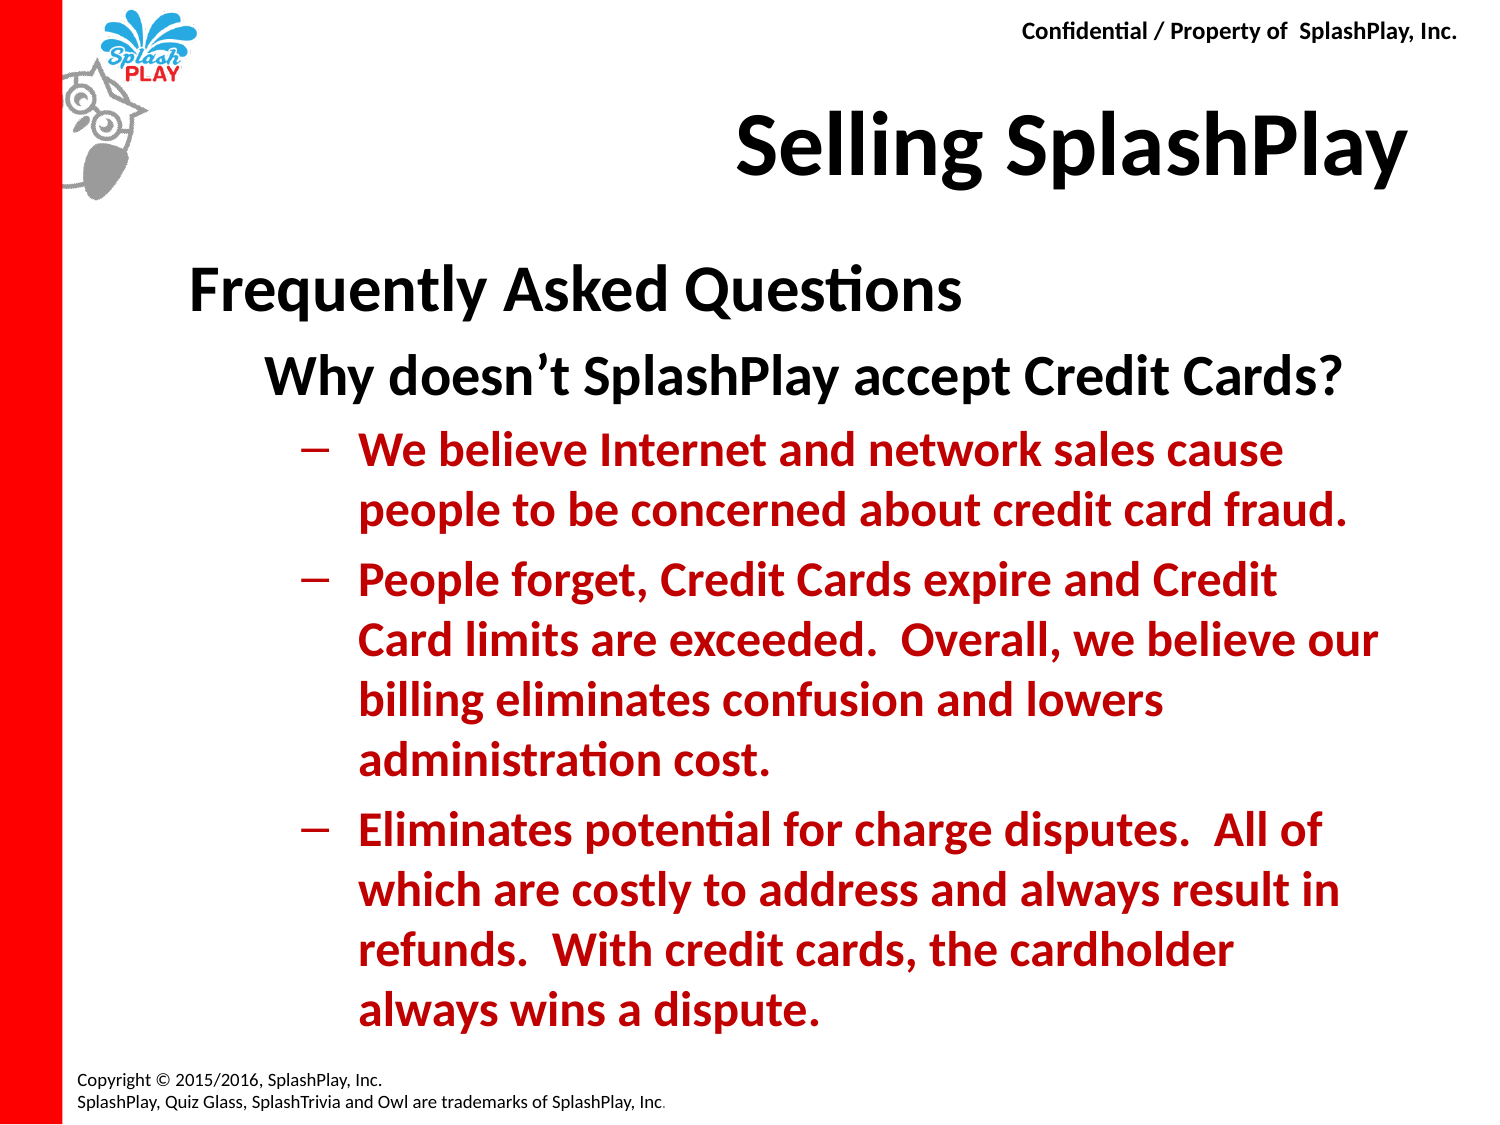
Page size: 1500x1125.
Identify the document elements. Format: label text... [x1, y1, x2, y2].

list Frequently Asked Questions Why doesn’t SplashPlay accept Credit Cards? We believe Internet and network sales cause people to be concerned about credit card fraud. People forget, Credit Cards expire and Credit Card limits are exceeded. Overall, we believe our billing eliminates confusion and lowers administration cost. Eliminates potential for charge disputes. All of which are costly to address and always result in refunds. With credit cards, the cardholder always wins a dispute. [174, 237, 1400, 980]
title Selling SplashPlay [201, 45, 1425, 233]
picture [63, 7, 199, 238]
